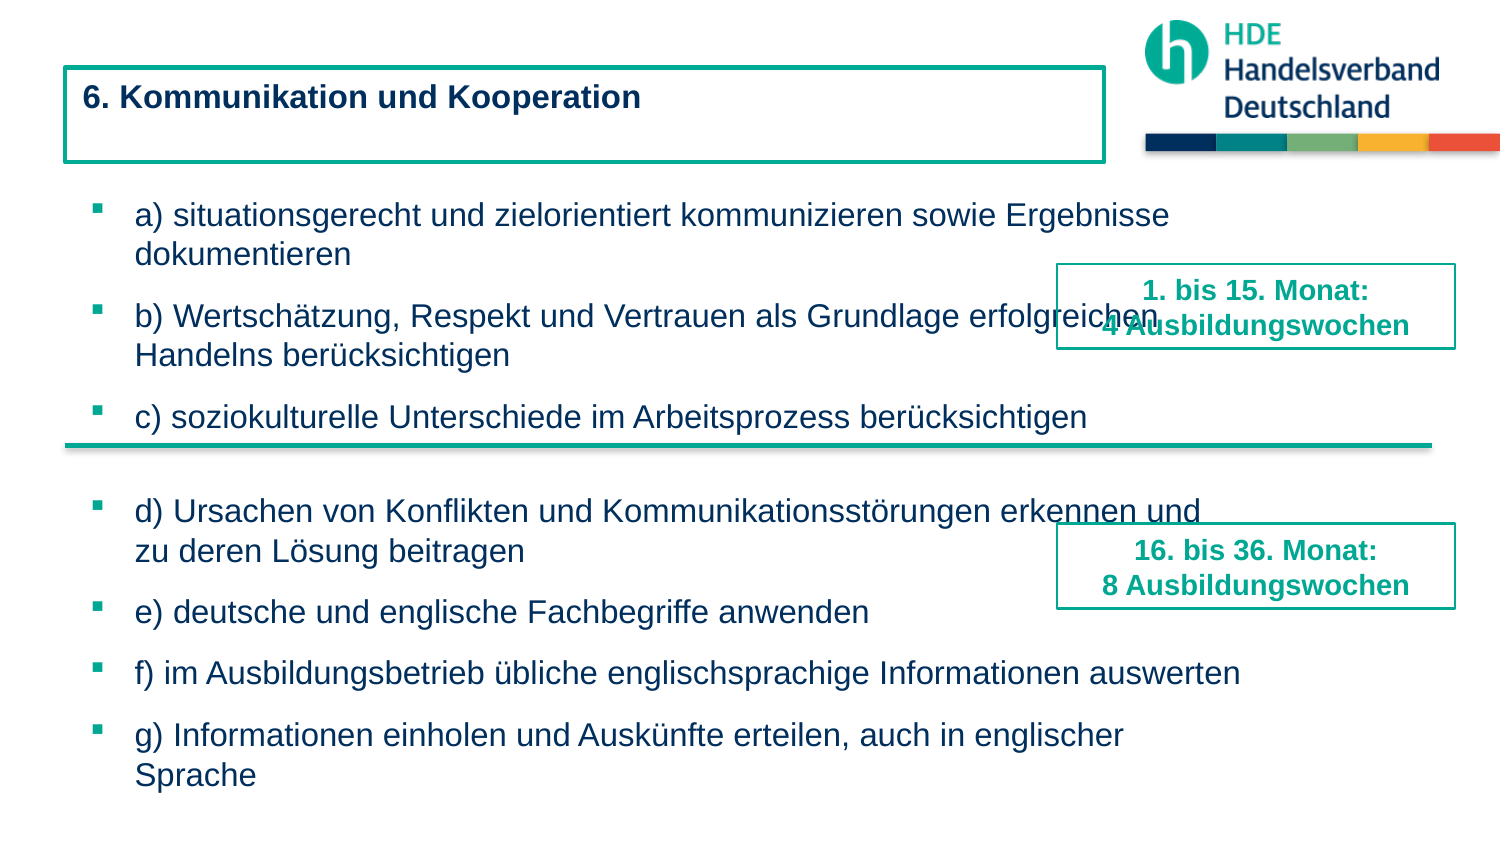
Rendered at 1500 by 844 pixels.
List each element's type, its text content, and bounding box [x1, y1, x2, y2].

picture [1145, 20, 1439, 118]
list 6. Kommunikation und Kooperation [63, 65, 1106, 164]
text_box 16. bis 36. Monat: 8 Ausbildungswochen [1057, 523, 1456, 609]
list a) situationsgerecht und zielorientiert kommunizieren sowie Ergebnisse dokumentieren b) Wertschätzung, Respekt und Vertrauen als Grundlage erfolgreichen Handelns berücksichtigen c) soziokulturelle Unterschiede im Arbeitsprozess berücksichtigen d) Ursachen von Konflikten und Kommunikationsstörungen erkennen und zu deren Lösung beitragen e) deutsche und englische Fachbegriffe anwenden f) im Ausbildungsbetrieb übliche englischsprachige Informationen auswerten g) Informationen einholen und Auskünfte erteilen, auch in englischer Sprache [75, 456, 1258, 824]
list a) situationsgerecht und zielorientiert kommunizieren sowie Ergebnisse dokumentieren b) Wertschätzung, Respekt und Vertrauen als Grundlage erfolgreichen Handelns berücksichtigen c) soziokulturelle Unterschiede im Arbeitsprozess berücksichtigen d) Ursachen von Konflikten und Kommunikationsstörungen erkennen und zu deren Lösung beitragen e) deutsche und englische Fachbegriffe anwenden f) im Ausbildungsbetrieb übliche englischsprachige Informationen auswerten g) Informationen einholen und Auskünfte erteilen, auch in englischer Sprache [75, 185, 1258, 442]
text_box 1. bis 15. Monat: 4 Ausbildungswochen [1057, 263, 1456, 349]
